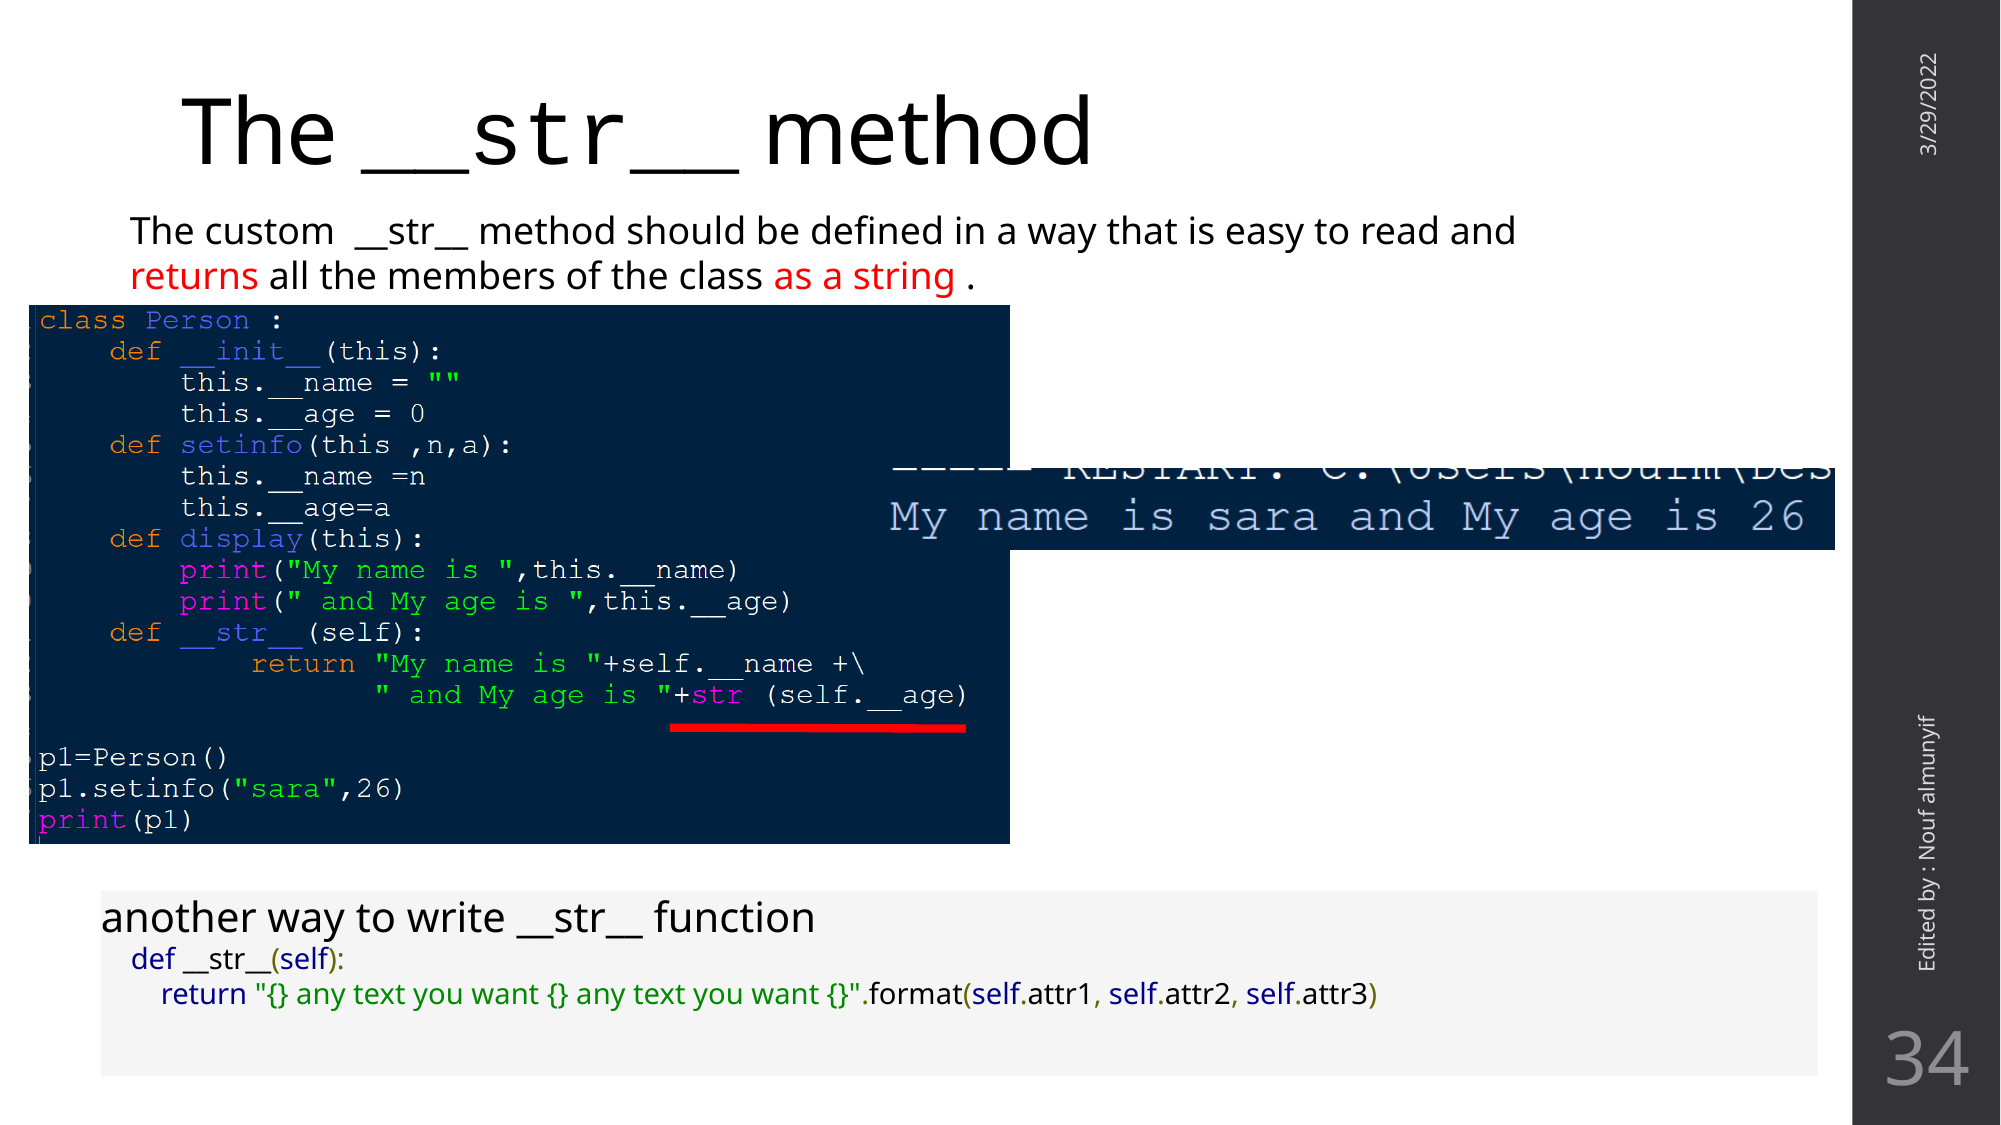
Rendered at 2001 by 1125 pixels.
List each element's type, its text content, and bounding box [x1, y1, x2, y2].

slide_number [1897, 37, 1958, 351]
slide_number 34 [1852, 1012, 2000, 1110]
title The __str__ method [165, 0, 1756, 192]
picture [29, 305, 1835, 844]
footer Edited by : Nouf almunyif [1897, 400, 1958, 988]
text_box The custom __str__ method should be defined in a way that is easy to read and returns all the members of the class as a string . [115, 199, 1632, 305]
text_box another way to write __str__ function def __str__(self): return "{} any text you want {} any text you want {}".format(self.attr1, self.attr2, self.attr3) [100, 890, 1818, 1077]
